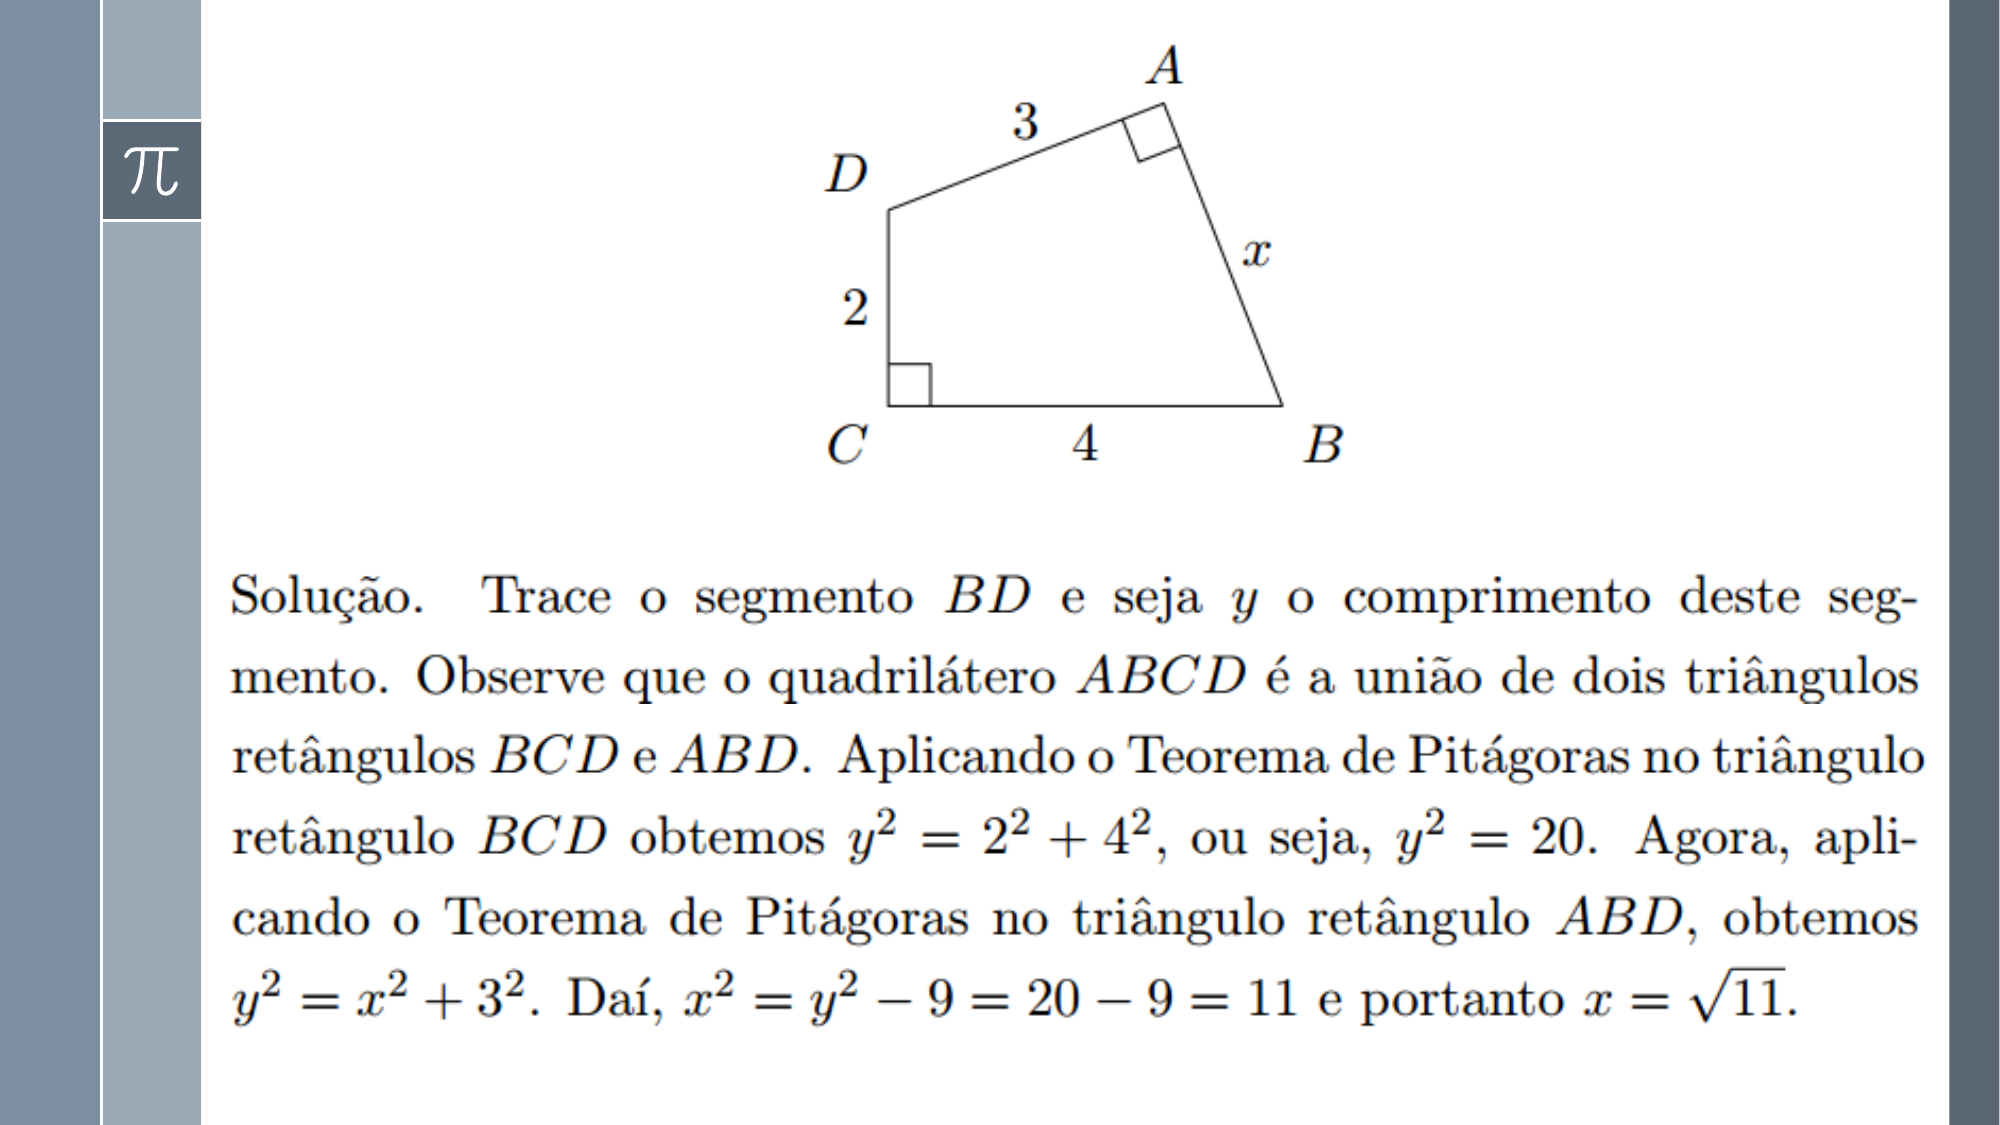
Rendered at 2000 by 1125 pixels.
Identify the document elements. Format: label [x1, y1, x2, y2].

picture [227, 29, 1933, 704]
picture [227, 722, 1939, 1037]
